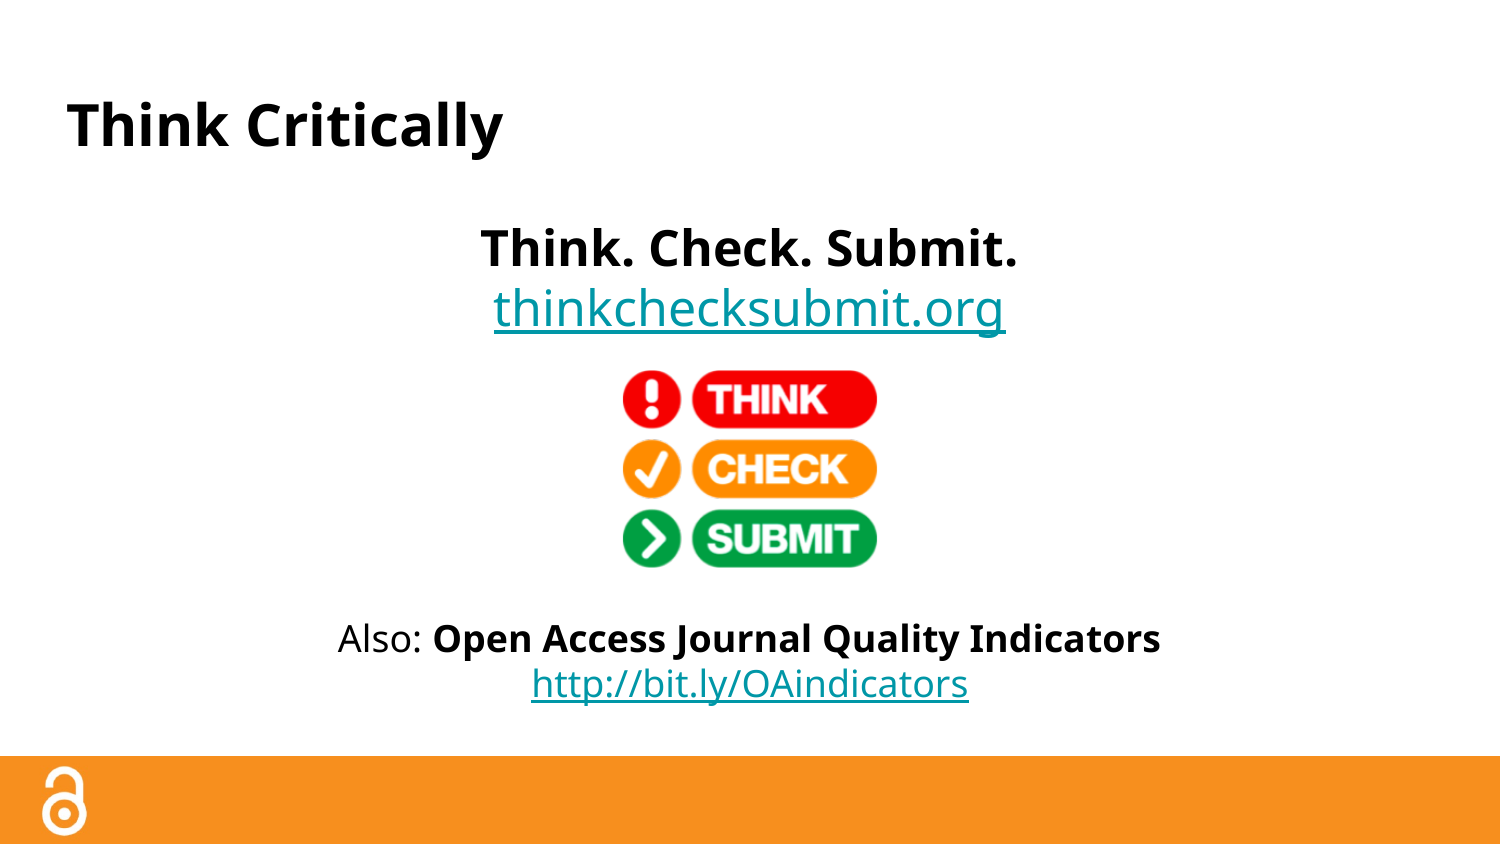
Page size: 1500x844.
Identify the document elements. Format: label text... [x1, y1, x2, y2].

picture [0, 756, 1500, 844]
list Think. Check. Submit. thinkchecksubmit.org Also: Open Access Journal Quality Indicators http://bit.ly/OAindicators [51, 201, 1449, 754]
title Think Critically [51, 72, 1449, 167]
picture [622, 370, 878, 568]
